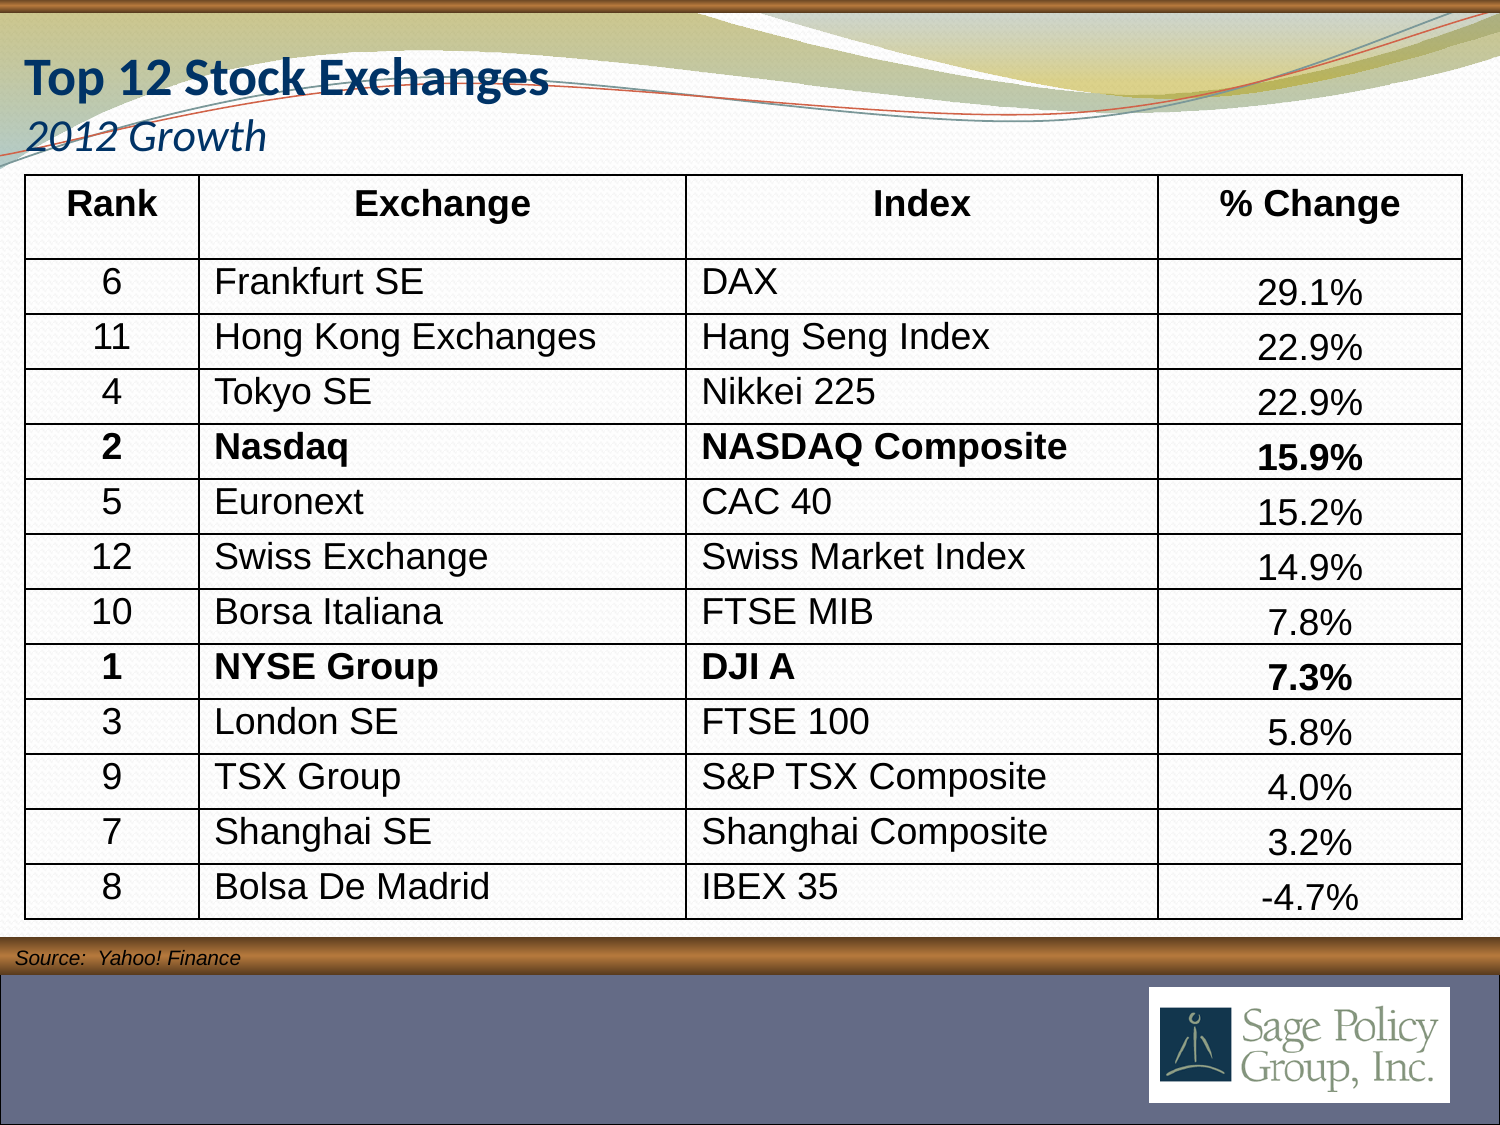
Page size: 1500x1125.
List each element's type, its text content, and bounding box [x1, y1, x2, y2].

table_cell Shanghai SE [200, 810, 685, 863]
title Top 12 Stock Exchanges 2012 Growth [24, 24, 1301, 161]
table_cell Bolsa De Madrid [200, 865, 685, 918]
table_cell 6 [26, 260, 198, 313]
table_cell Tokyo SE [200, 370, 685, 423]
table_cell 22.9% [1159, 370, 1461, 423]
table_cell 3.2% [1159, 810, 1461, 863]
table_cell 1 [26, 645, 198, 698]
table_cell NYSE Group [200, 645, 685, 698]
table_cell Euronext [200, 480, 685, 533]
table_cell FTSE MIB [687, 590, 1157, 643]
table_cell 9 [26, 755, 198, 808]
table_cell 12 [26, 535, 198, 588]
table_cell DJI A [687, 645, 1157, 698]
table_cell 7.3% [1159, 645, 1461, 698]
table_cell 11 [26, 315, 198, 368]
table_cell -4.7% [1159, 865, 1461, 918]
table_cell 2 [26, 425, 198, 478]
table_cell 22.9% [1159, 315, 1461, 368]
table_header Rank [26, 176, 198, 258]
table_cell Hong Kong Exchanges [200, 315, 685, 368]
table_cell 5 [26, 480, 198, 533]
table_cell London SE [200, 700, 685, 753]
table_cell 15.9% [1159, 425, 1461, 478]
table_header Index [687, 176, 1157, 258]
table_cell 14.9% [1159, 535, 1461, 588]
table_header Exchange [200, 176, 685, 258]
table_cell Hang Seng Index [687, 315, 1157, 368]
picture [1149, 987, 1450, 1103]
table_cell IBEX 35 [687, 865, 1157, 918]
table_cell 29.1% [1159, 260, 1461, 313]
table_cell Nasdaq [200, 425, 685, 478]
table_cell CAC 40 [687, 480, 1157, 533]
table_cell DAX [687, 260, 1157, 313]
table_cell TSX Group [200, 755, 685, 808]
table_cell 7 [26, 810, 198, 863]
table_cell Nikkei 225 [687, 370, 1157, 423]
table_cell 3 [26, 700, 198, 753]
table_cell 7.8% [1159, 590, 1461, 643]
table_cell Shanghai Composite [687, 810, 1157, 863]
table_cell 8 [26, 865, 198, 918]
table_header % Change [1159, 176, 1461, 258]
table_cell Borsa Italiana [200, 590, 685, 643]
table_cell Frankfurt SE [200, 260, 685, 313]
table_cell 5.8% [1159, 700, 1461, 753]
table_cell Swiss Market Index [687, 535, 1157, 588]
table_cell FTSE 100 [687, 700, 1157, 753]
table_cell 4 [26, 370, 198, 423]
table_cell 15.2% [1159, 480, 1461, 533]
table_cell NASDAQ Composite [687, 425, 1157, 478]
table_cell 10 [26, 590, 198, 643]
table_cell S&P TSX Composite [687, 755, 1157, 808]
text_box Source: Yahoo! Finance [0, 937, 900, 978]
table_cell 4.0% [1159, 755, 1461, 808]
table_cell Swiss Exchange [200, 535, 685, 588]
